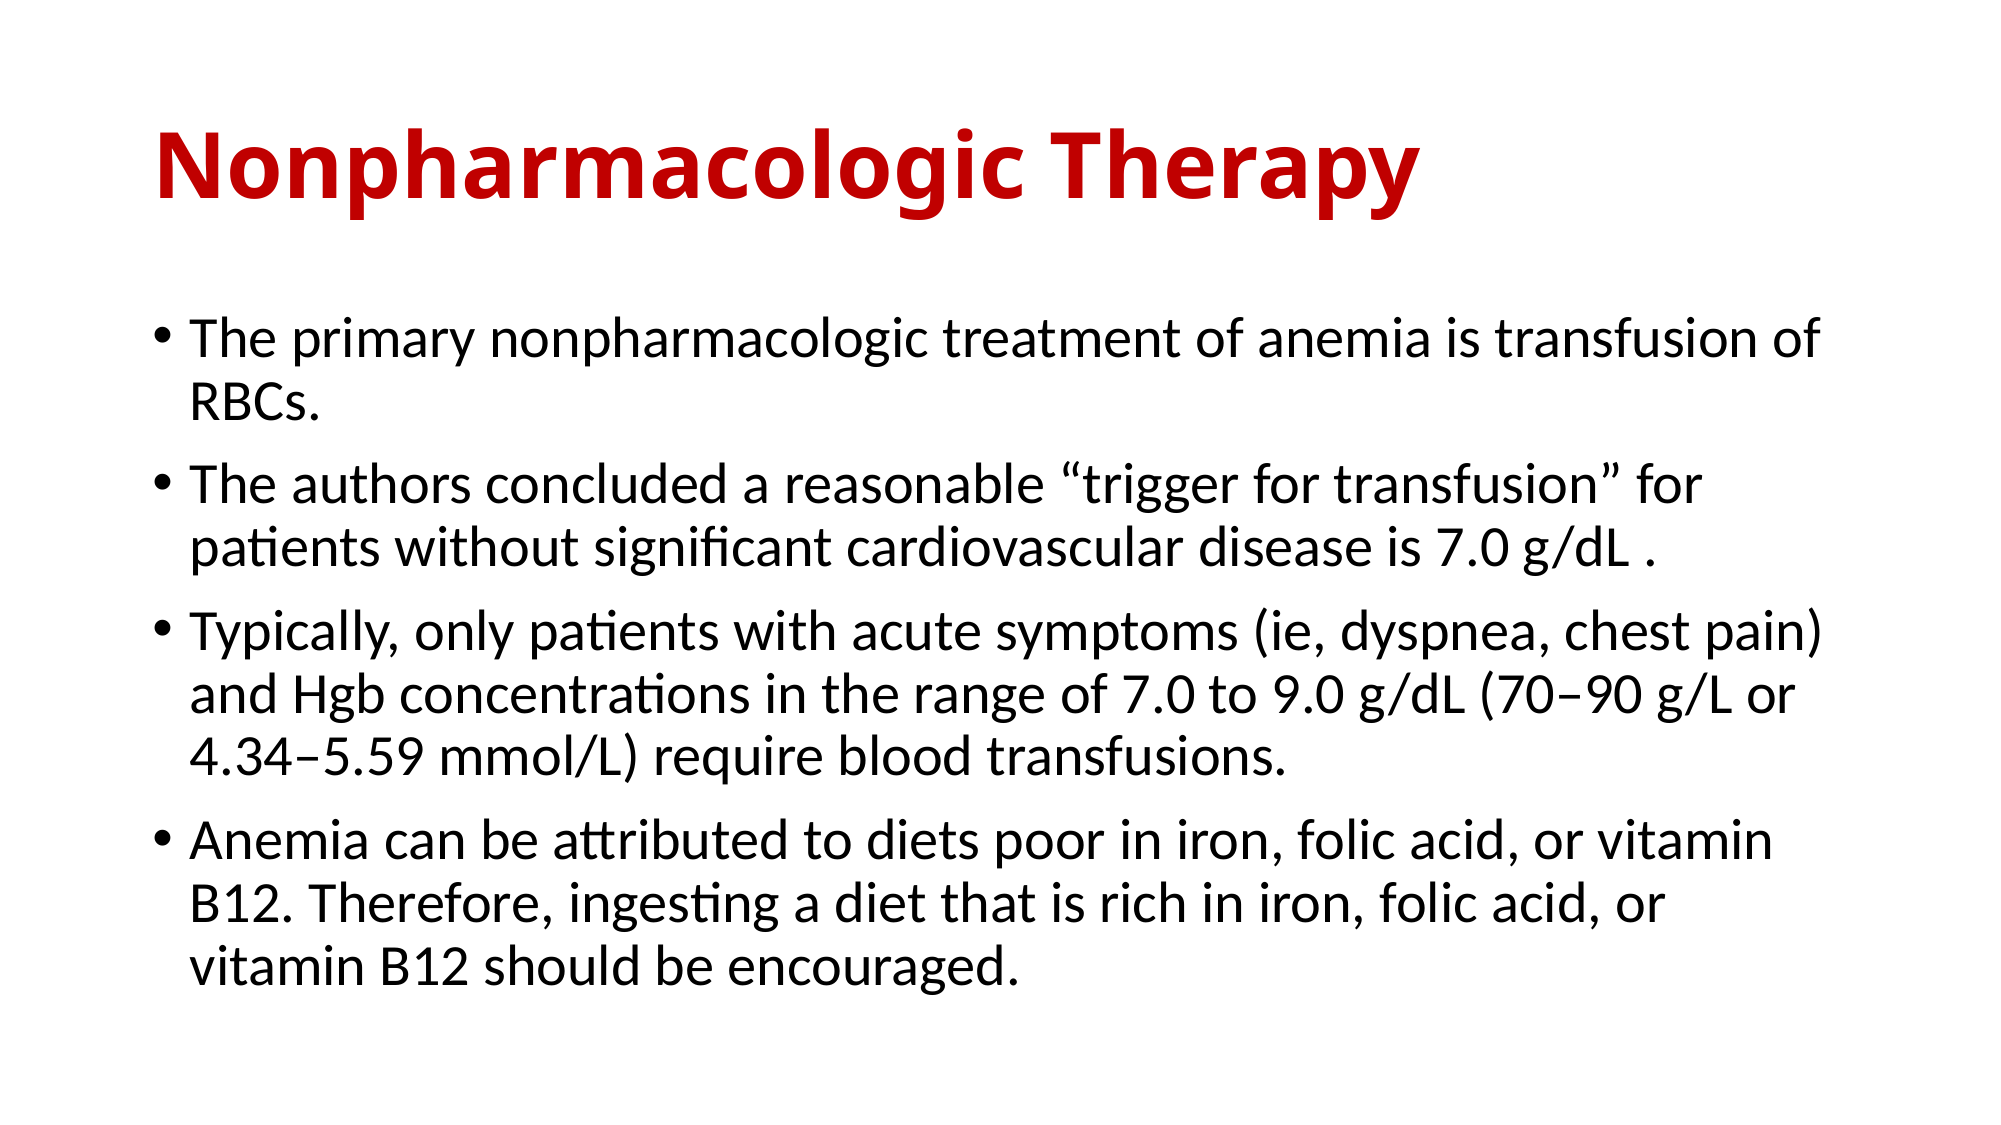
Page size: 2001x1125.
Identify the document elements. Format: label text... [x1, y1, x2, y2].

list The primary nonpharmacologic treatment of anemia is transfusion of RBCs. The authors concluded a reasonable “trigger for transfusion” for patients without significant cardiovascular disease is 7.0 g/dL . Typically, only patients with acute symptoms (ie, dyspnea, chest pain) and Hgb concentrations in the range of 7.0 to 9.0 g/dL (70–90 g/L or 4.34–5.59 mmol/L) require blood transfusions. Anemia can be attributed to diets poor in iron, folic acid, or vitamin B12. Therefore, ingesting a diet that is rich in iron, folic acid, or vitamin B12 should be encouraged. [137, 299, 1863, 1014]
title Nonpharmacologic Therapy [137, 59, 1863, 278]
